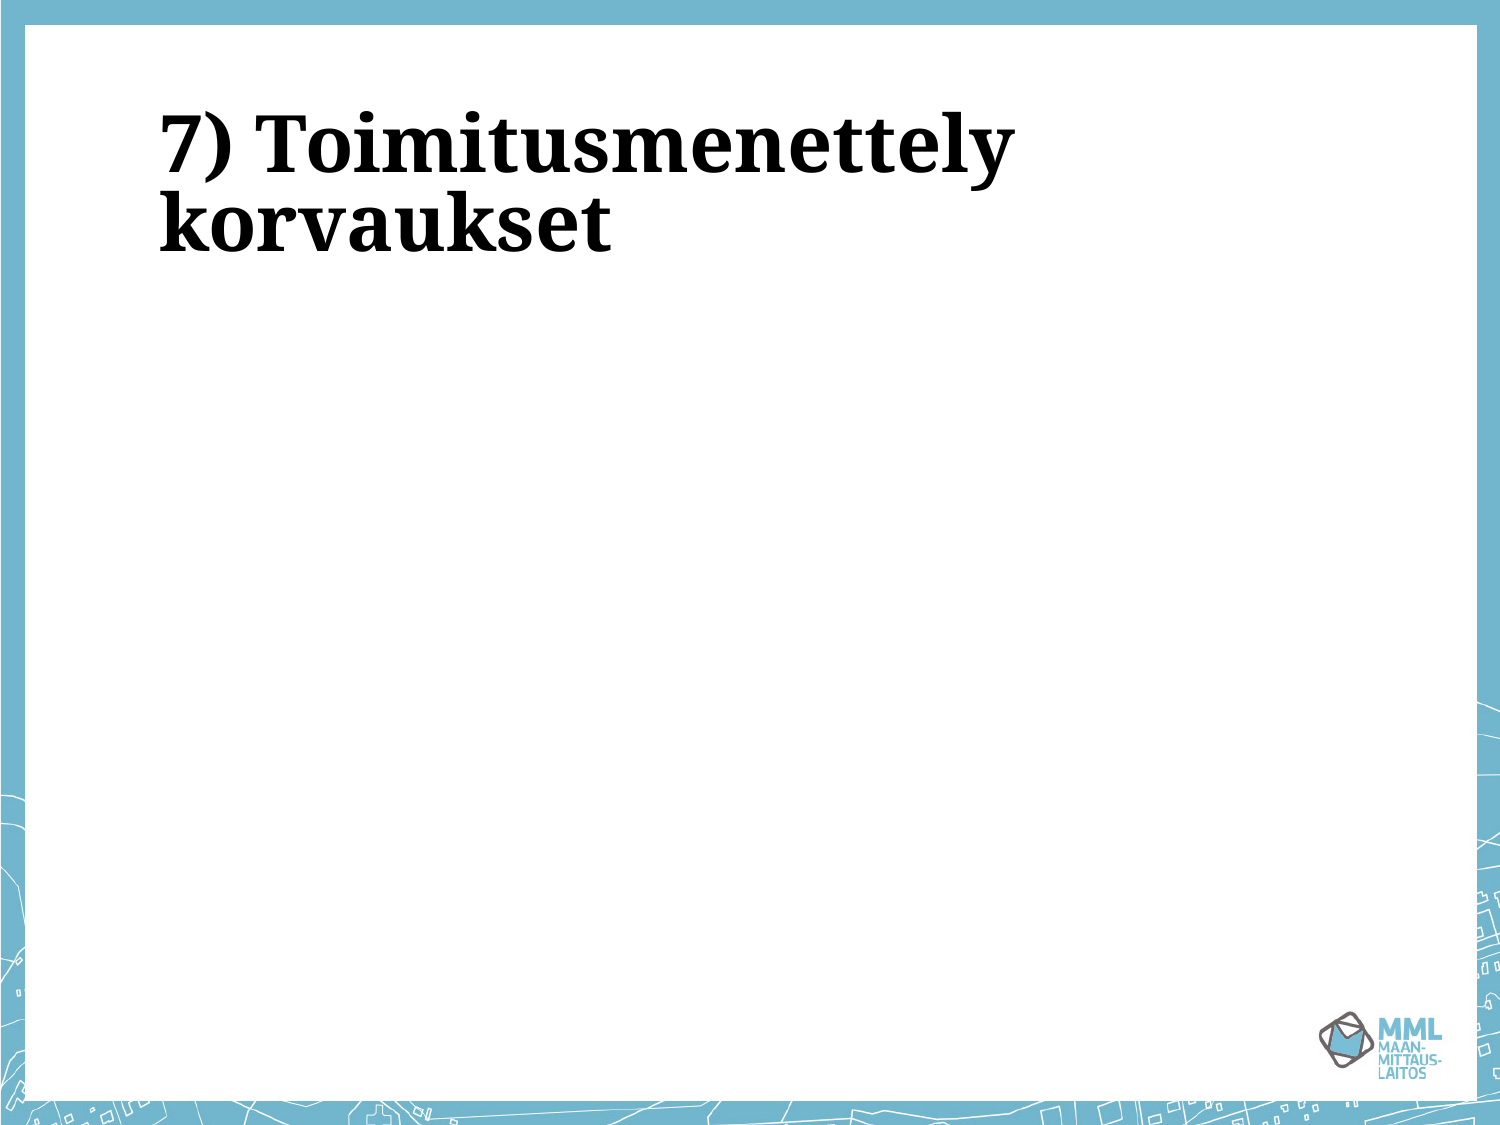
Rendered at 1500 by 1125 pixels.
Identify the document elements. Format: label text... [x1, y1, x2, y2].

picture [0, 0, 1500, 1125]
title 7) Toimitusmenettely korvaukset [159, 78, 1317, 268]
